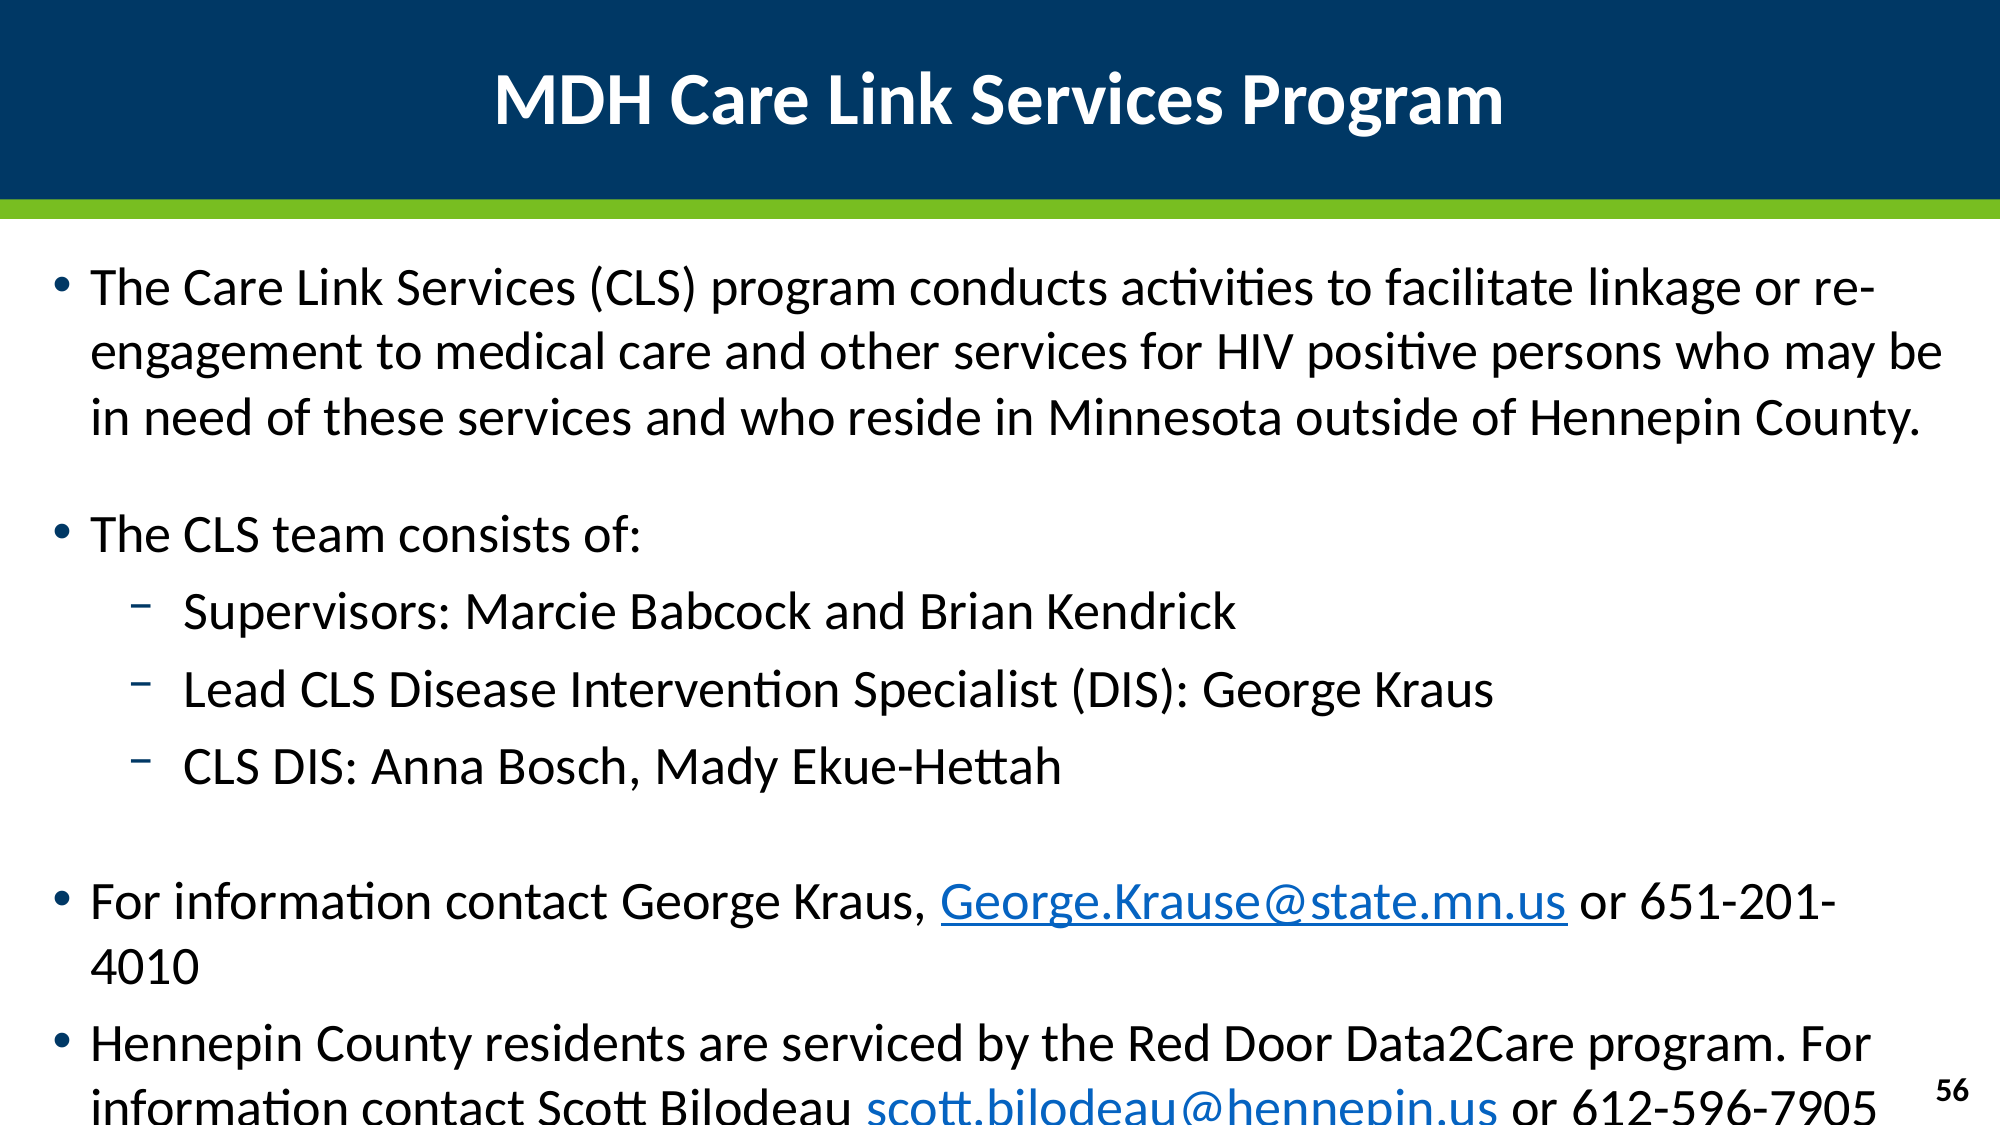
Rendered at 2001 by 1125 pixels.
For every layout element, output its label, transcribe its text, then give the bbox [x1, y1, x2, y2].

list The Care Link Services (CLS) program conducts activities to facilitate linkage or re-engagement to medical care and other services for HIV positive persons who may be in need of these services and who reside in Minnesota outside of Hennepin County. The CLS team consists of: Supervisors: Marcie Babcock and Brian Kendrick Lead CLS Disease Intervention Specialist (DIS): George Kraus CLS DIS: Anna Bosch, Mady Ekue-Hettah For information contact George Kraus, George.Krause@state.mn.us or 651-201-4010 Hennepin County residents are serviced by the Red Door Data2Care program. For information contact Scott Bilodeau scott.bilodeau@hennepin.us or 612-596-7905 [37, 243, 1975, 1123]
slide_number 56 [1744, 1057, 1984, 1118]
title MDH Care Link Services Program [137, 24, 1863, 175]
